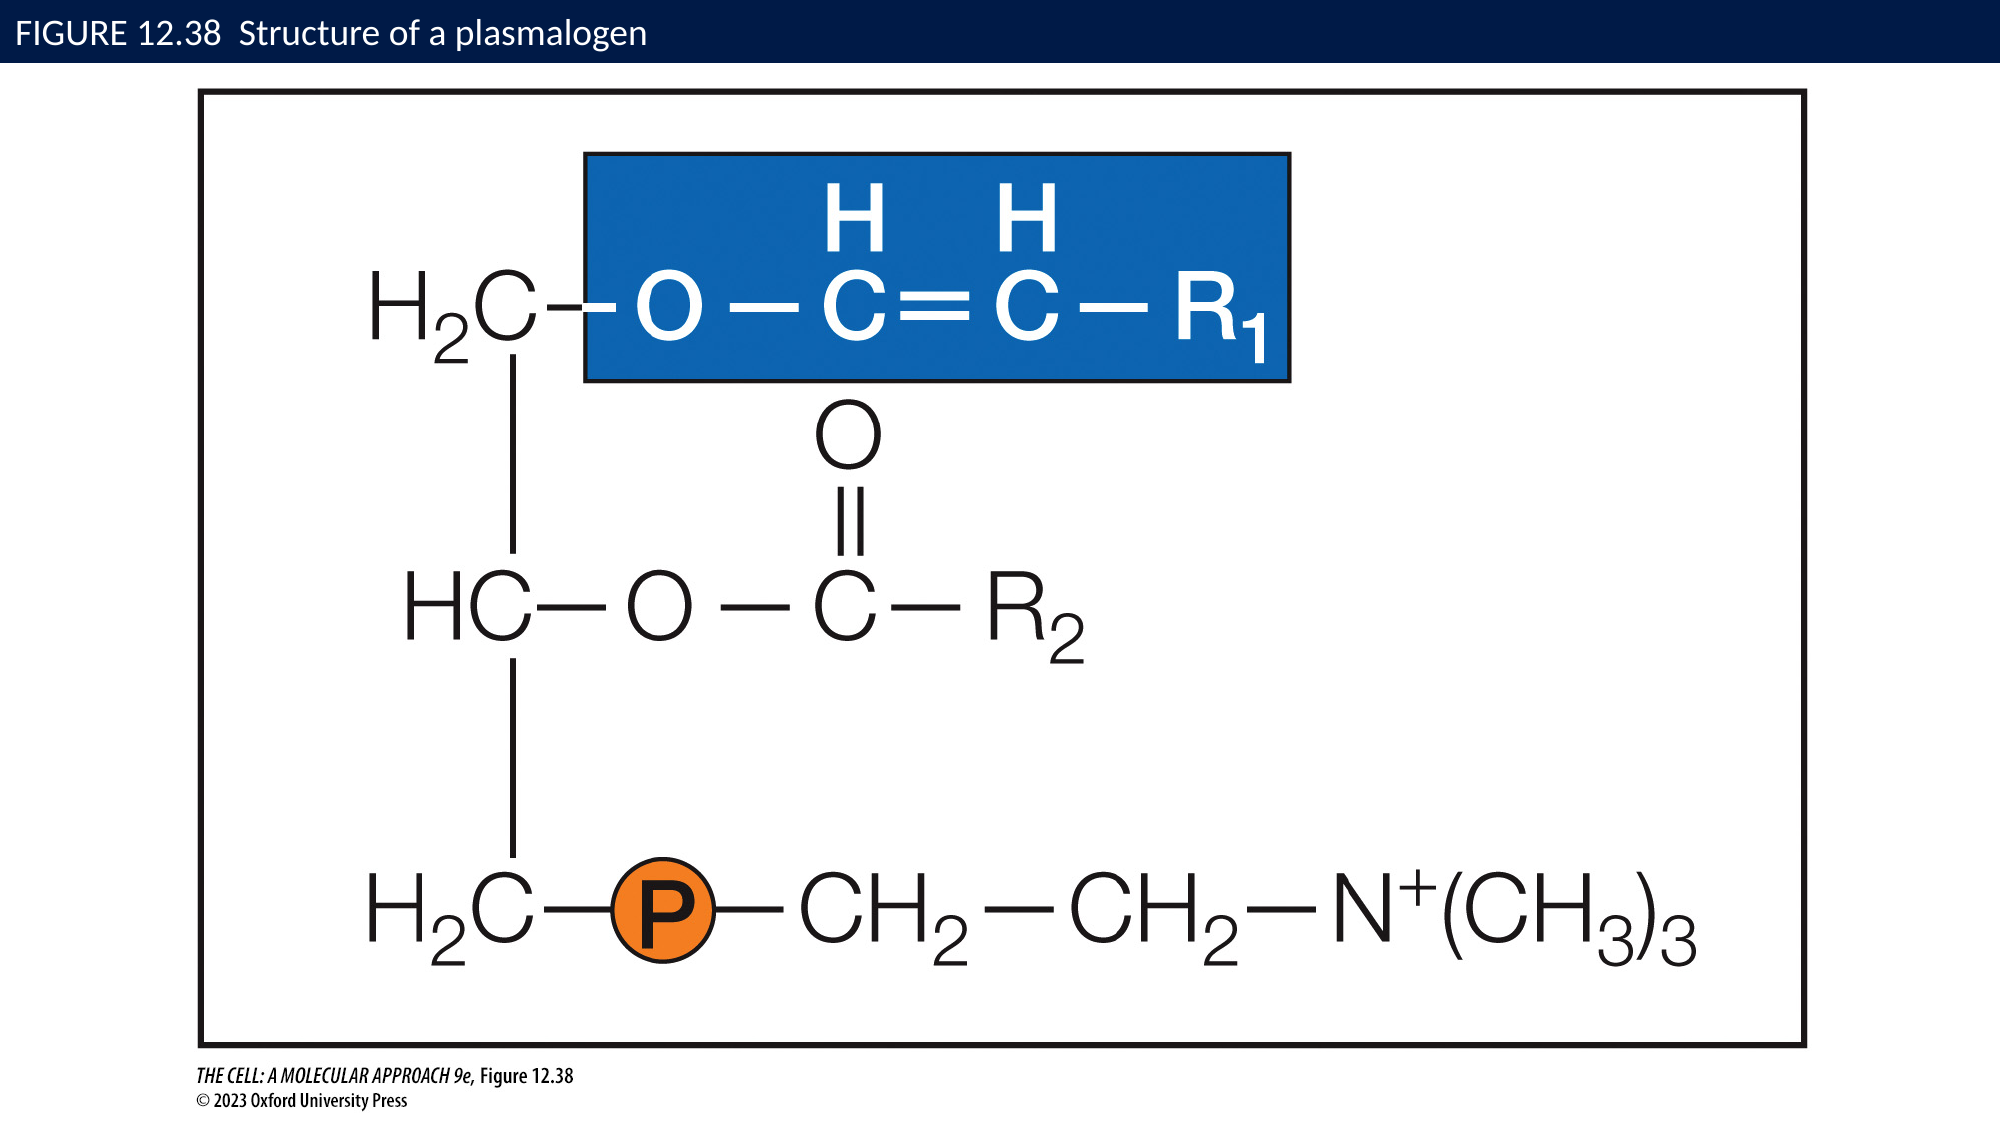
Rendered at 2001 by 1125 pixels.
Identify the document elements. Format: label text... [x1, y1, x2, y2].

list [186, 78, 1814, 1113]
title FIGURE 12.38 Structure of a plasmalogen [0, 0, 2000, 63]
